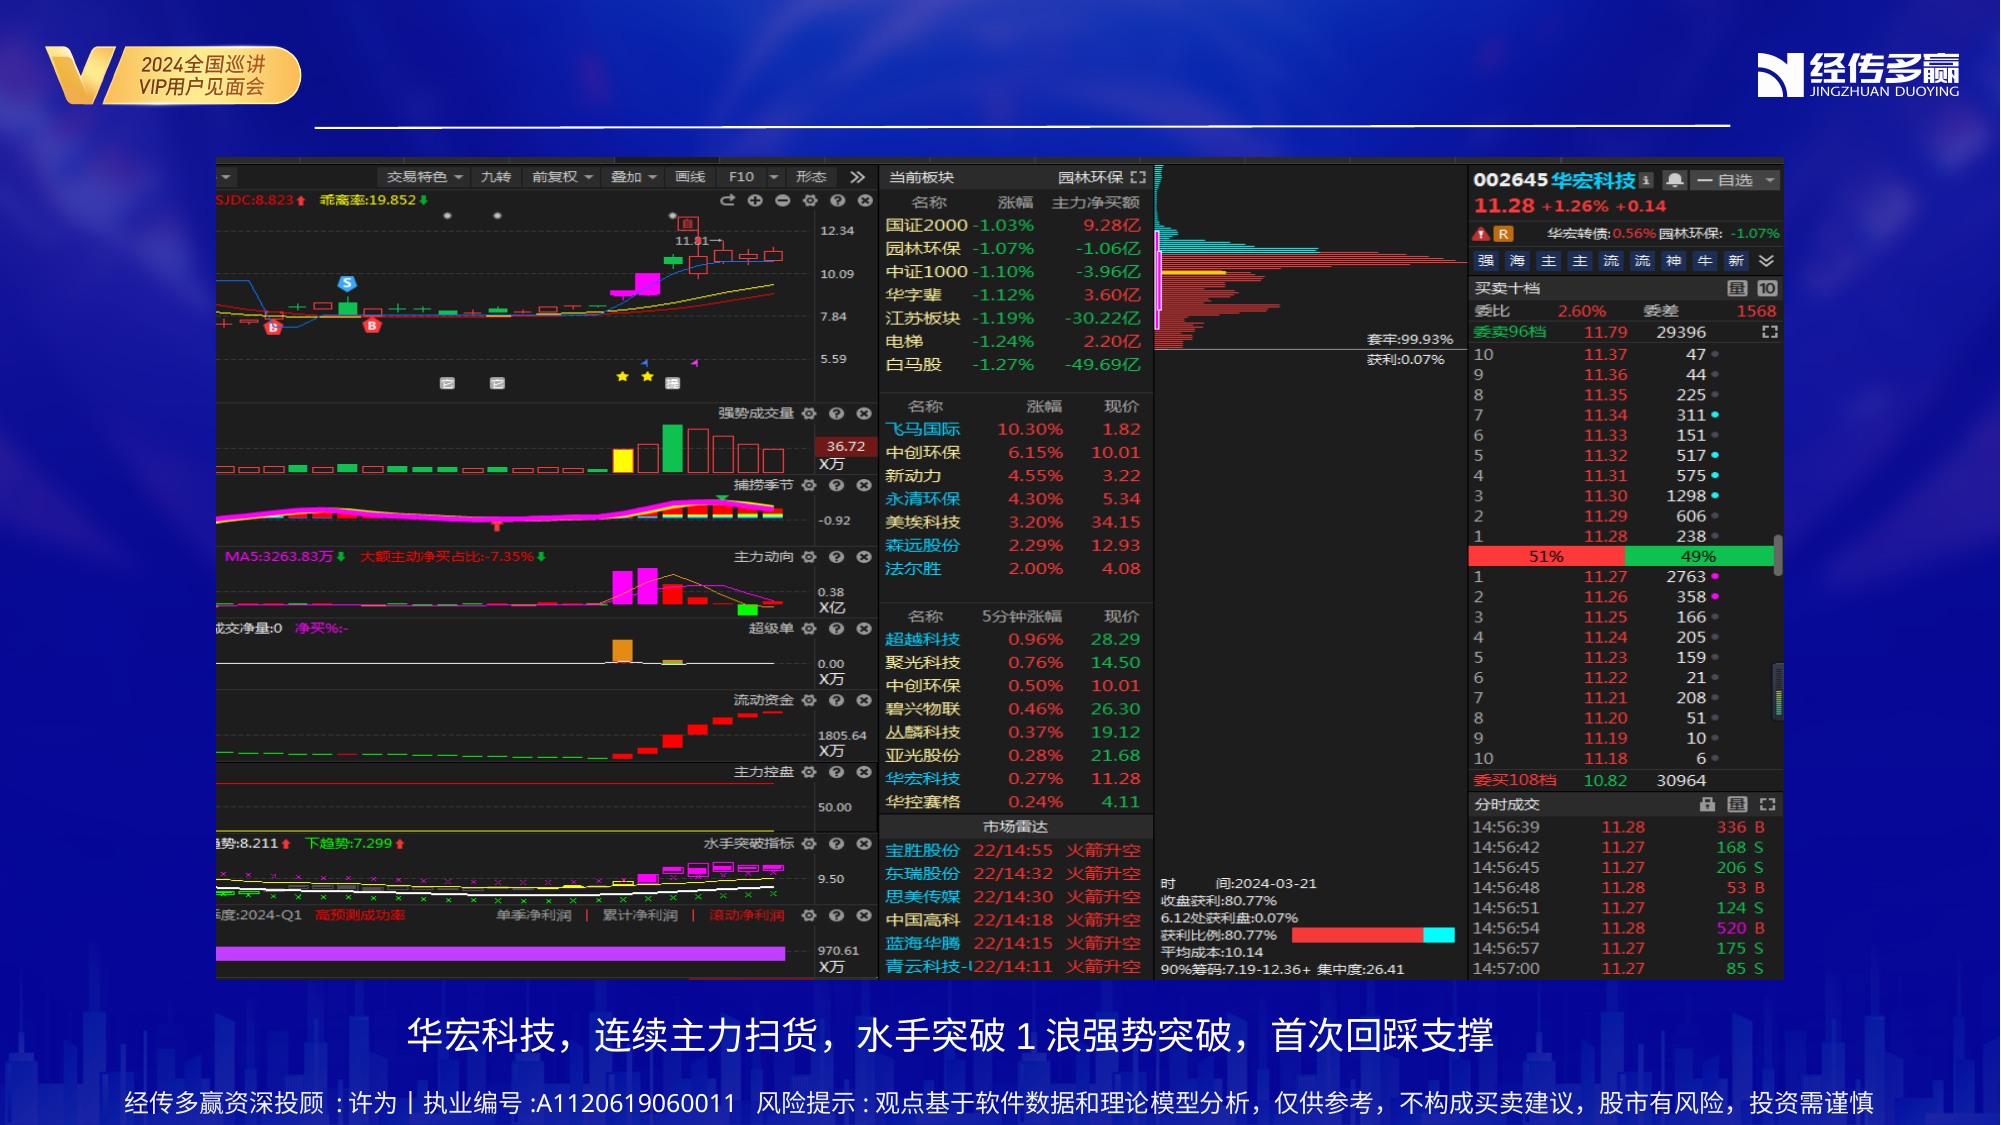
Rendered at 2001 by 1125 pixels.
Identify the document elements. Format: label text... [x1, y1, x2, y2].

text_box 华宏科技，连续主力扫货，水手突破1浪强势突破，首次回踩支撑 [391, 1004, 1647, 1065]
picture [0, 0, 2000, 1125]
